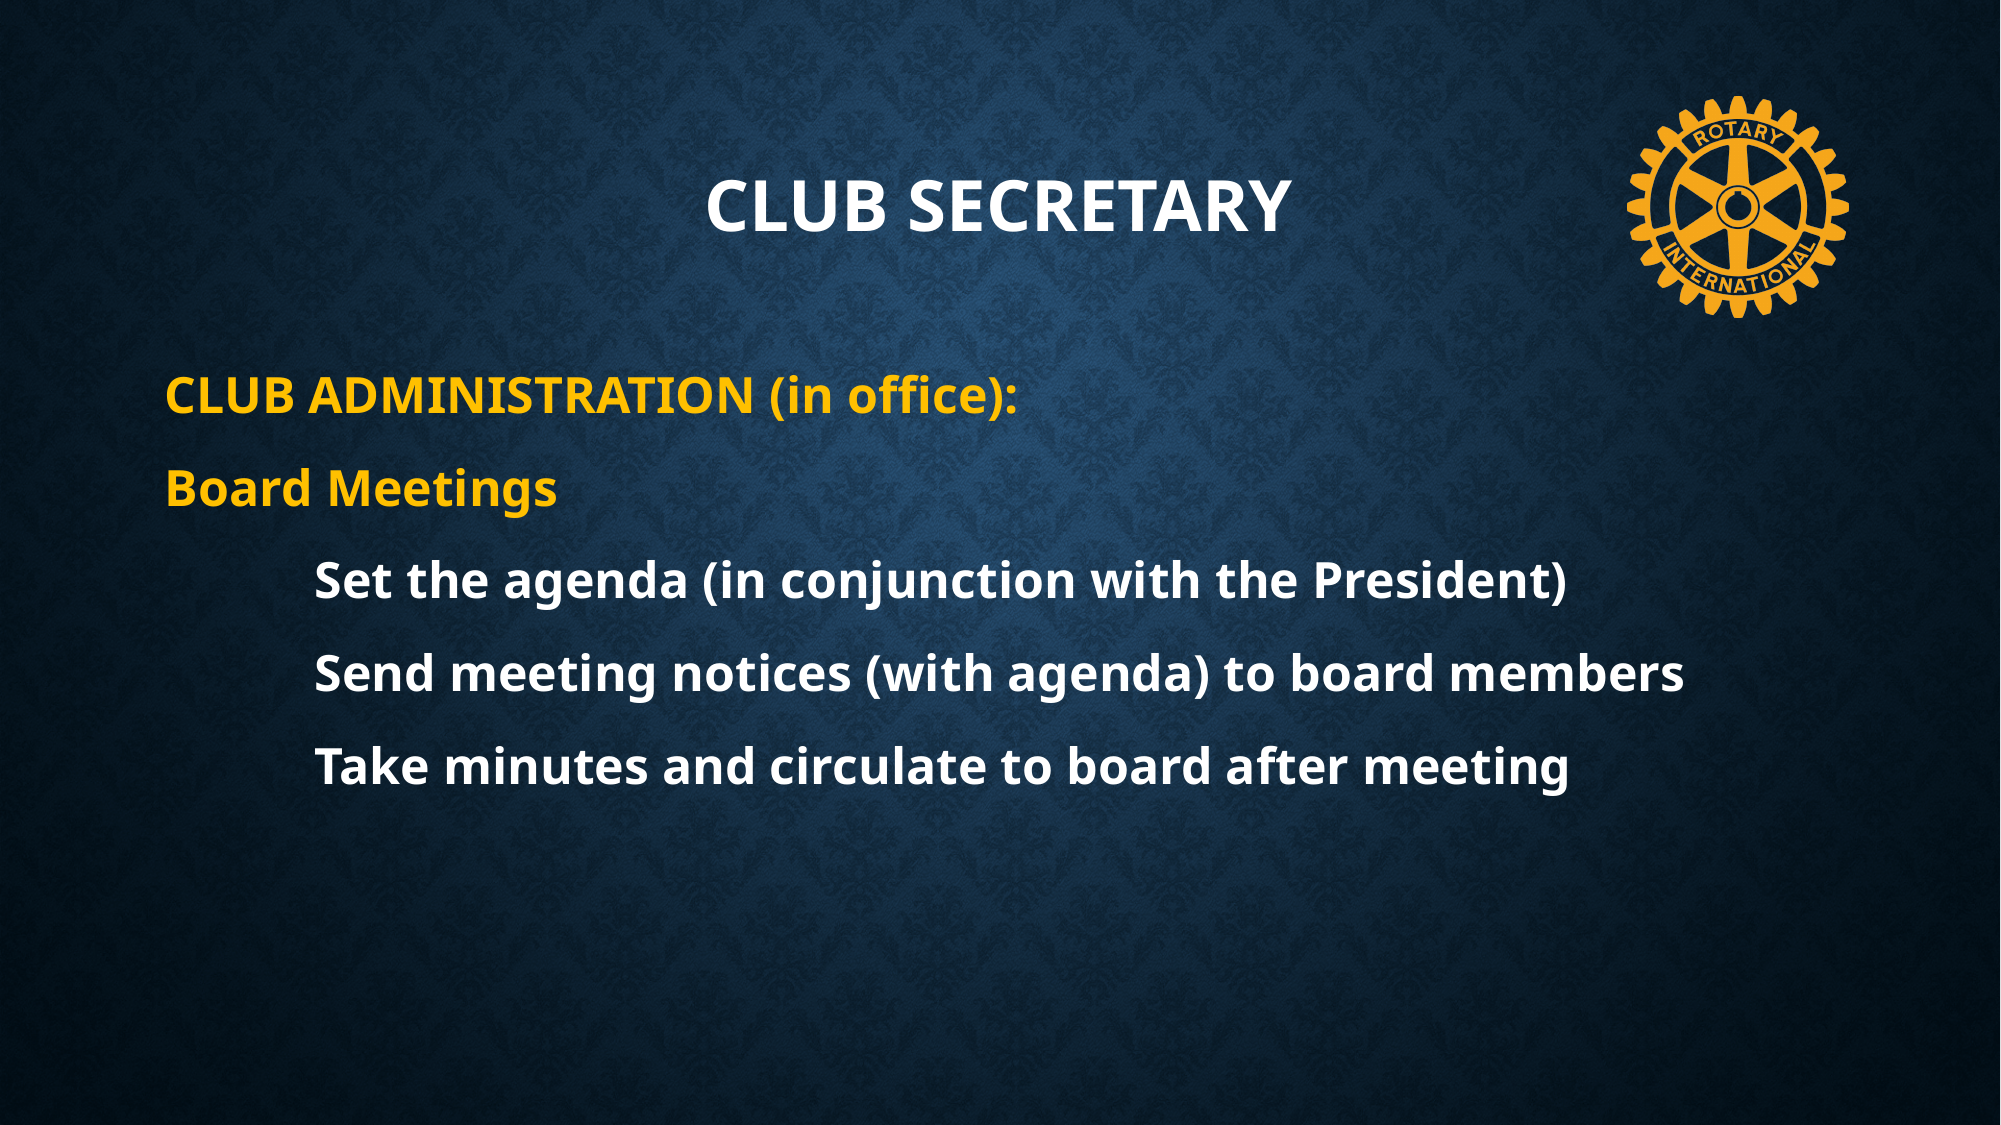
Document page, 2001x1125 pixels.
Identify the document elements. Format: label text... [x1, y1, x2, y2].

title Club secretary [149, 99, 1622, 318]
picture [1626, 96, 1849, 319]
list CLUB ADMINISTRATION (in office): Board Meetings Set the agenda (in conjunction with the President) Send meeting notices (with agenda) to board members Take minutes and circulate to board after meeting [149, 343, 1849, 950]
